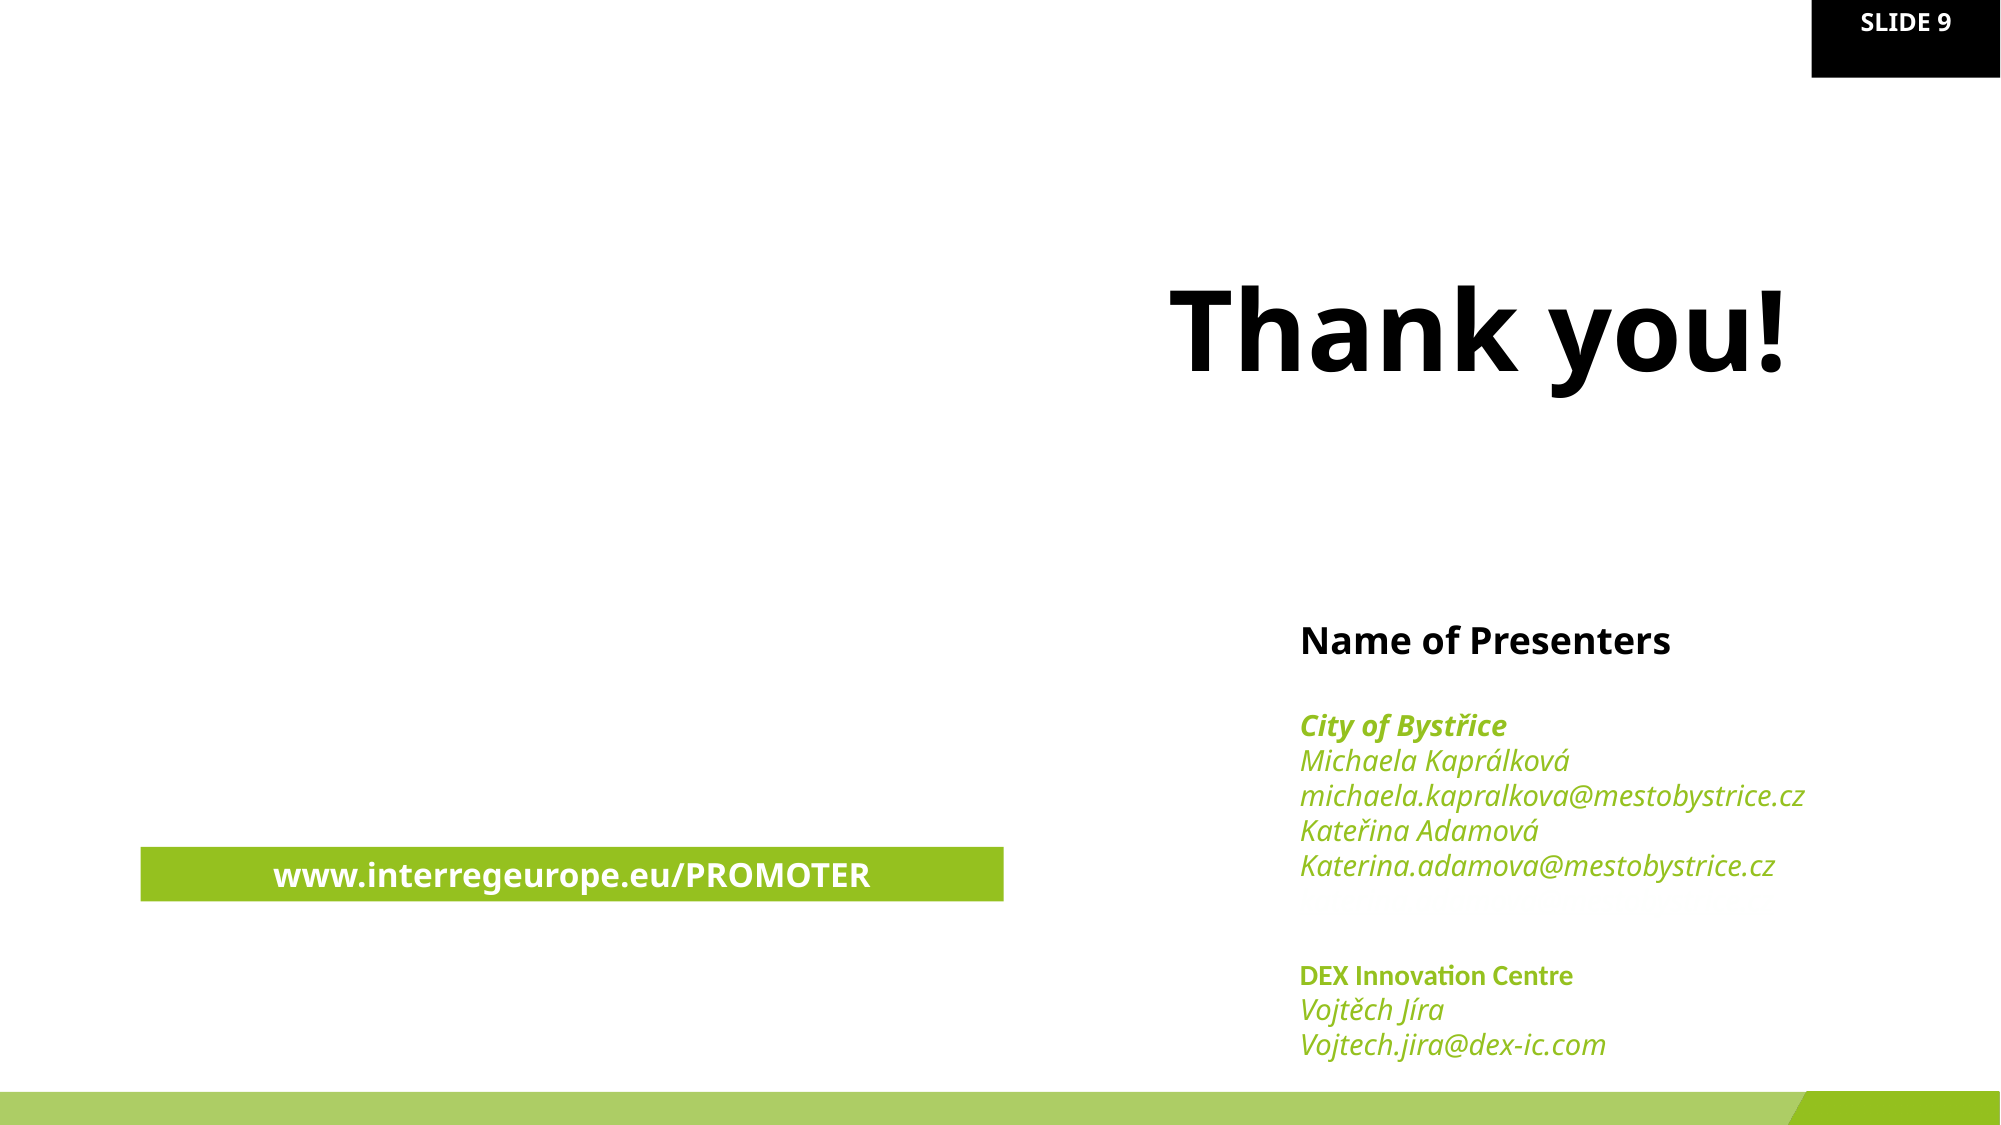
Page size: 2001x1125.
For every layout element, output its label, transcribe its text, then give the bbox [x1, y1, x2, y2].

title [249, 184, 1750, 576]
text_box www.interregeurope.eu/PROMOTER [140, 846, 1004, 902]
text_box Name of Presenters City of Bystřice Michaela Kaprálková michaela.kapralkova@mestobystrice.cz Kateřina Adamová Katerina.adamova@mestobystrice.cz katerina.adamova@mestobystrice.cz DEX Innovation Centre Vojtěch Jíra Vojtech.jira@dex-ic.com [1285, 609, 1977, 1099]
picture [1785, 1091, 2000, 1125]
subtitle Thank you! [920, 266, 1804, 442]
